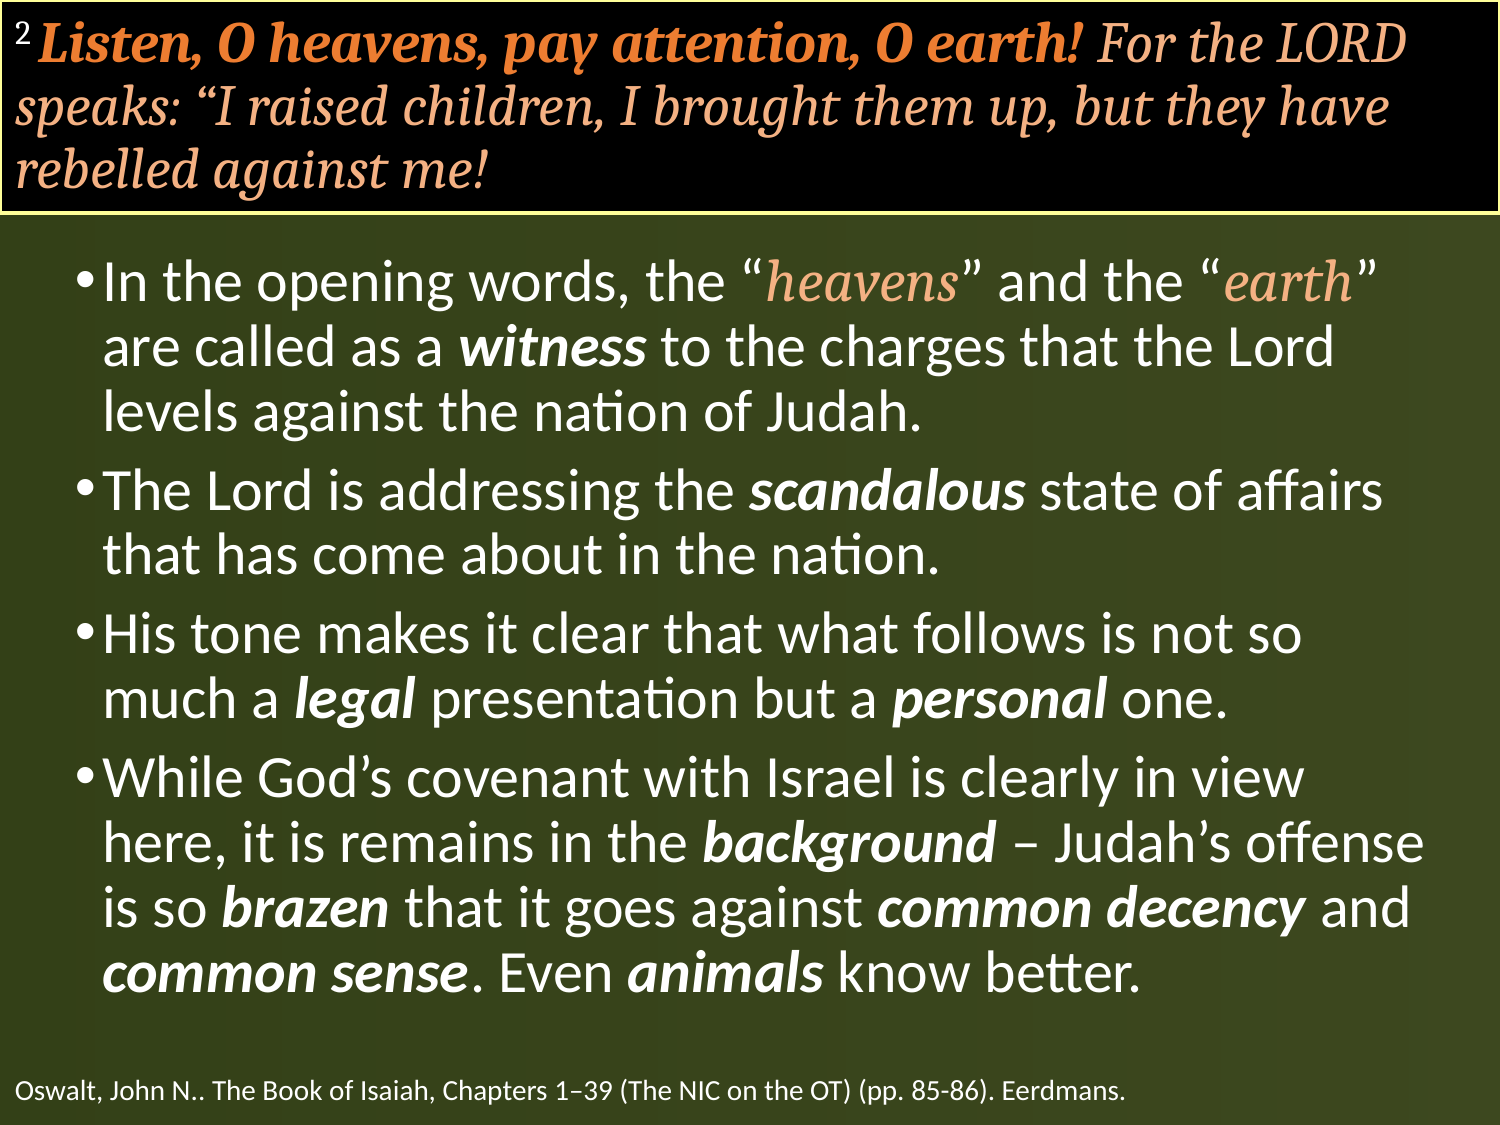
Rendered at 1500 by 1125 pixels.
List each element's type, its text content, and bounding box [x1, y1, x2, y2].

list In the opening words, the “heavens” and the “earth” are called as a witness to the charges that the Lord levels against the nation of Judah. The Lord is addressing the scandalous state of affairs that has come about in the nation. His tone makes it clear that what follows is not so much a legal presentation but a personal one. While God’s covenant with Israel is clearly in view here, it is remains in the background – Judah’s offense is so brazen that it goes against common decency and common sense. Even animals know better. [59, 242, 1446, 1059]
title 2 Listen, O heavens, pay attention, O earth! For the LORD speaks: “I raised children, I brought them up, but they have rebelled against me! [0, 0, 1500, 213]
text_box Oswalt, John N.. The Book of Isaiah, Chapters 1–39 (The NIC on the OT) (pp. 85-86). Eerdmans. [0, 1064, 1500, 1115]
